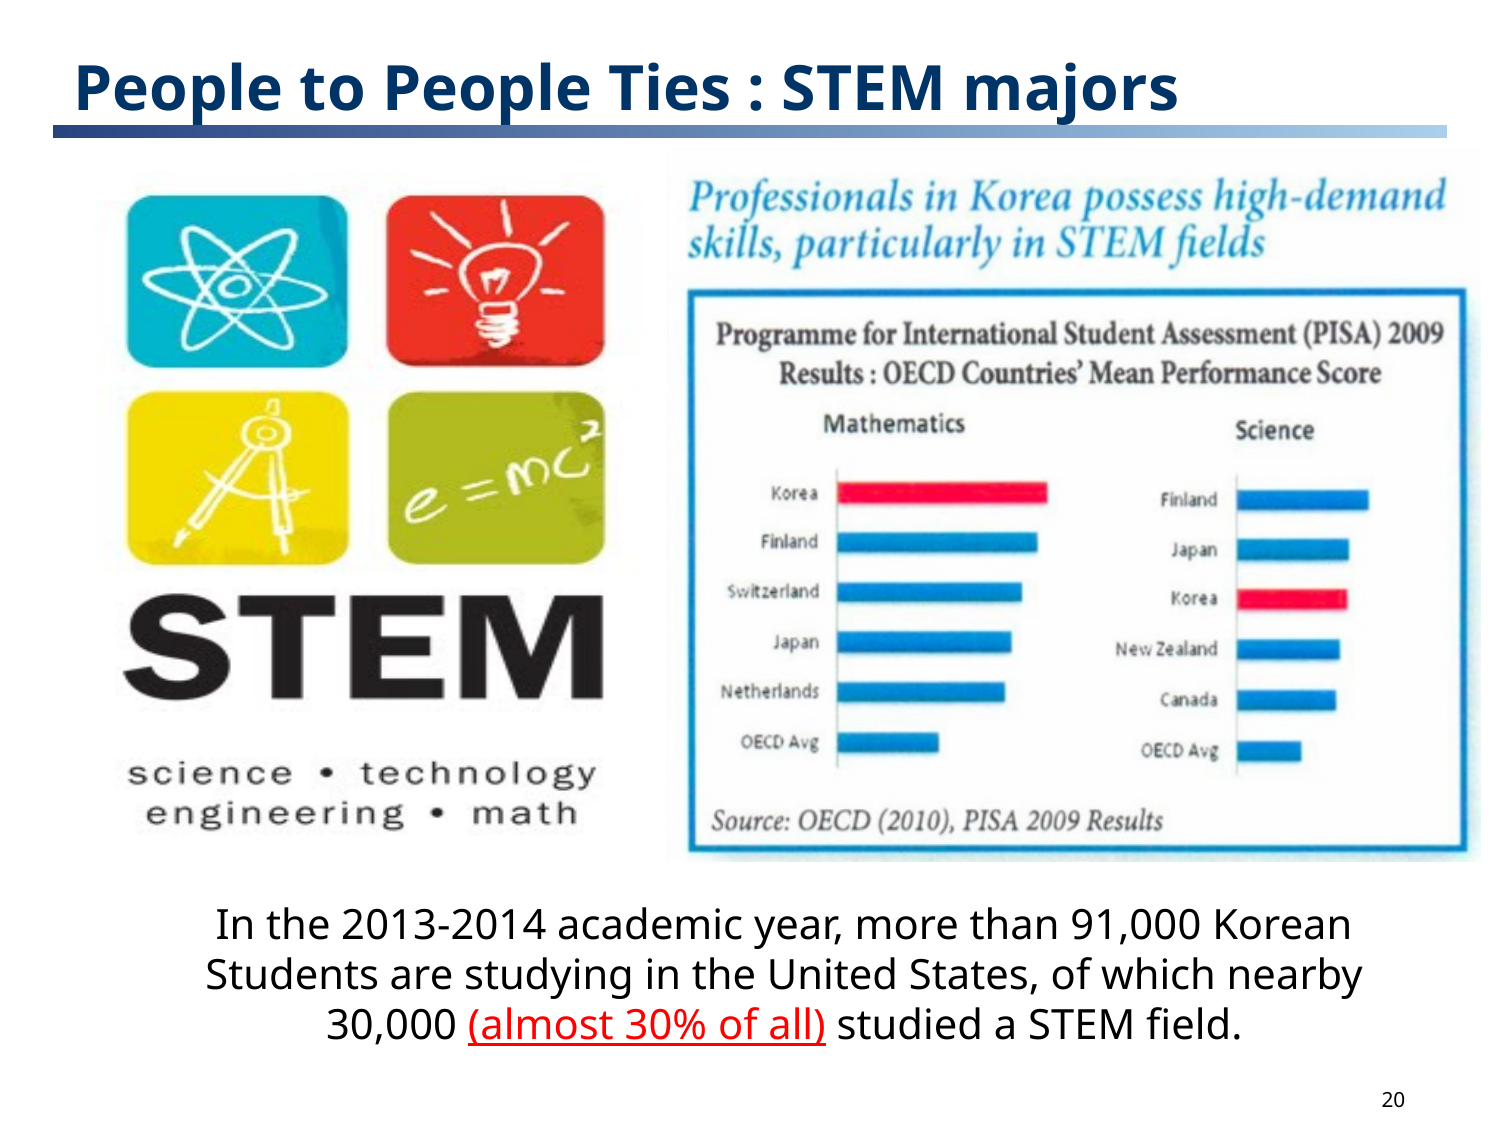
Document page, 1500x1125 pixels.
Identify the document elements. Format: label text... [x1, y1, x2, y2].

text_box In the 2013-2014 academic year, more than 91,000 Korean Students are studying in the United States, of which nearby 30,000 (almost 30% of all) studied a STEM field. [154, 855, 1415, 1102]
title People to People Ties : STEM majors [58, 39, 1442, 133]
picture [58, 147, 1482, 863]
